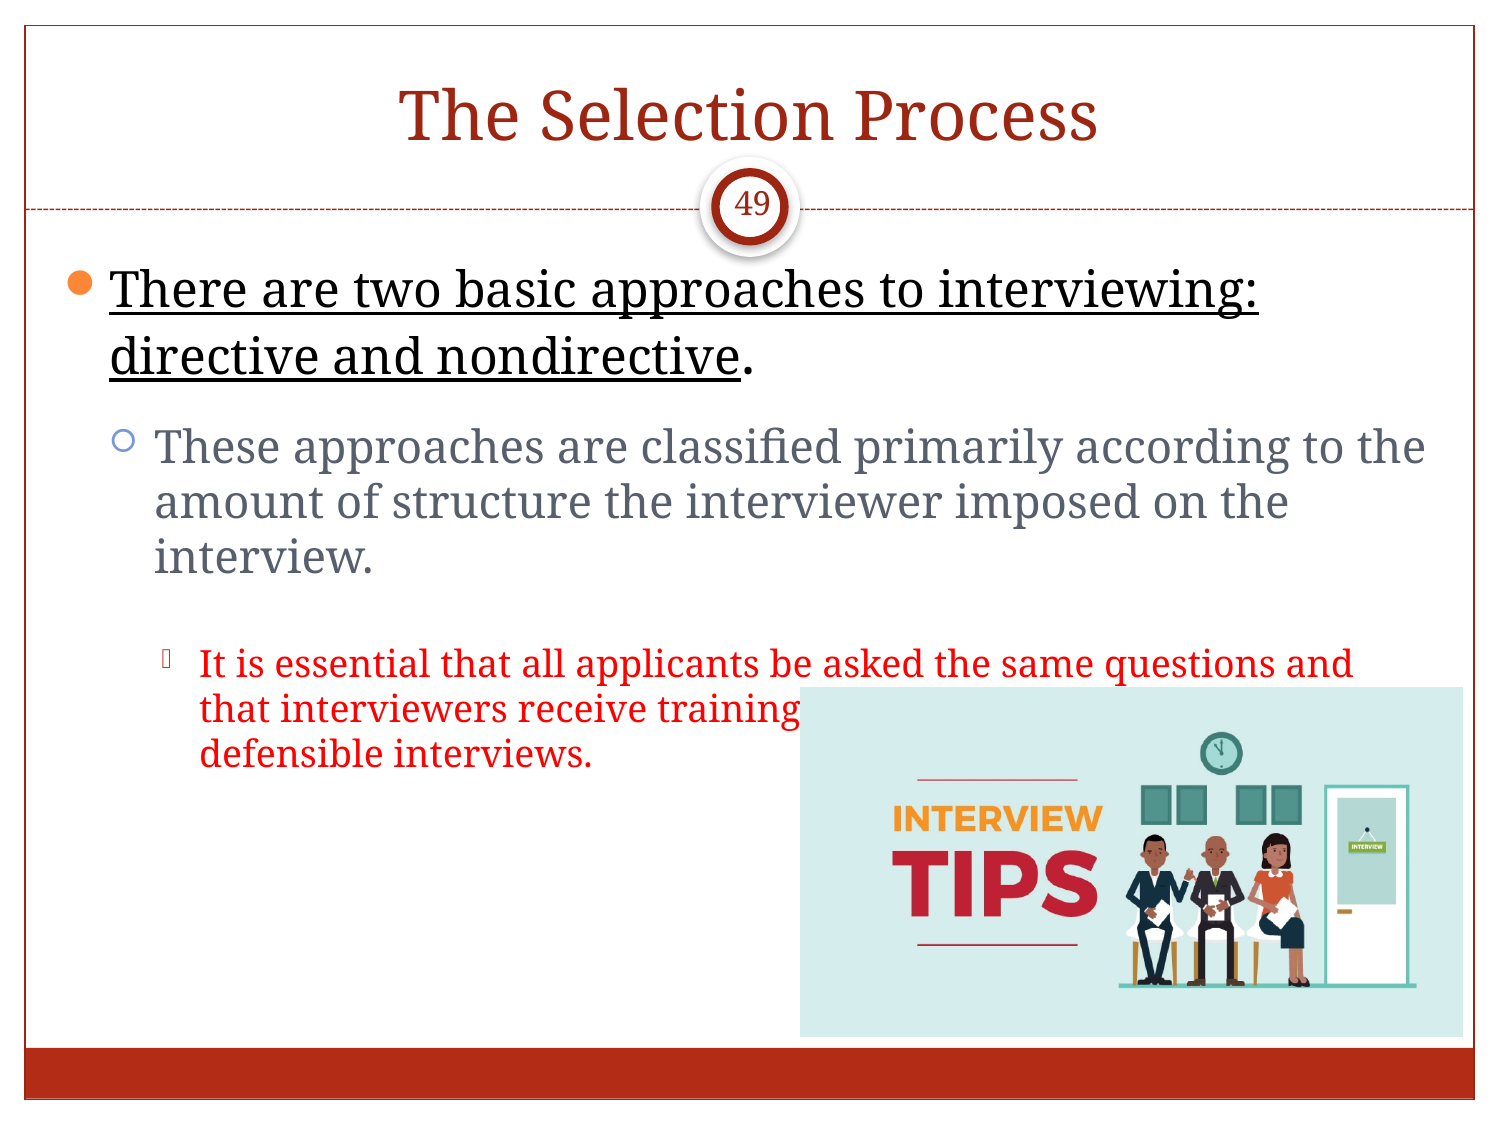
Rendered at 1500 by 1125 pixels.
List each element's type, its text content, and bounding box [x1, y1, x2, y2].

slide_number 49 [715, 168, 791, 241]
title The Selection Process [49, 37, 1450, 162]
picture [799, 687, 1463, 1038]
list There are two basic approaches to interviewing: directive and nondirective. These approaches are classified primarily according to the amount of structure the interviewer imposed on the interview. It is essential that all applicants be asked the same questions and that interviewers receive training in how to conduct legally defensible interviews. [49, 250, 1445, 1001]
